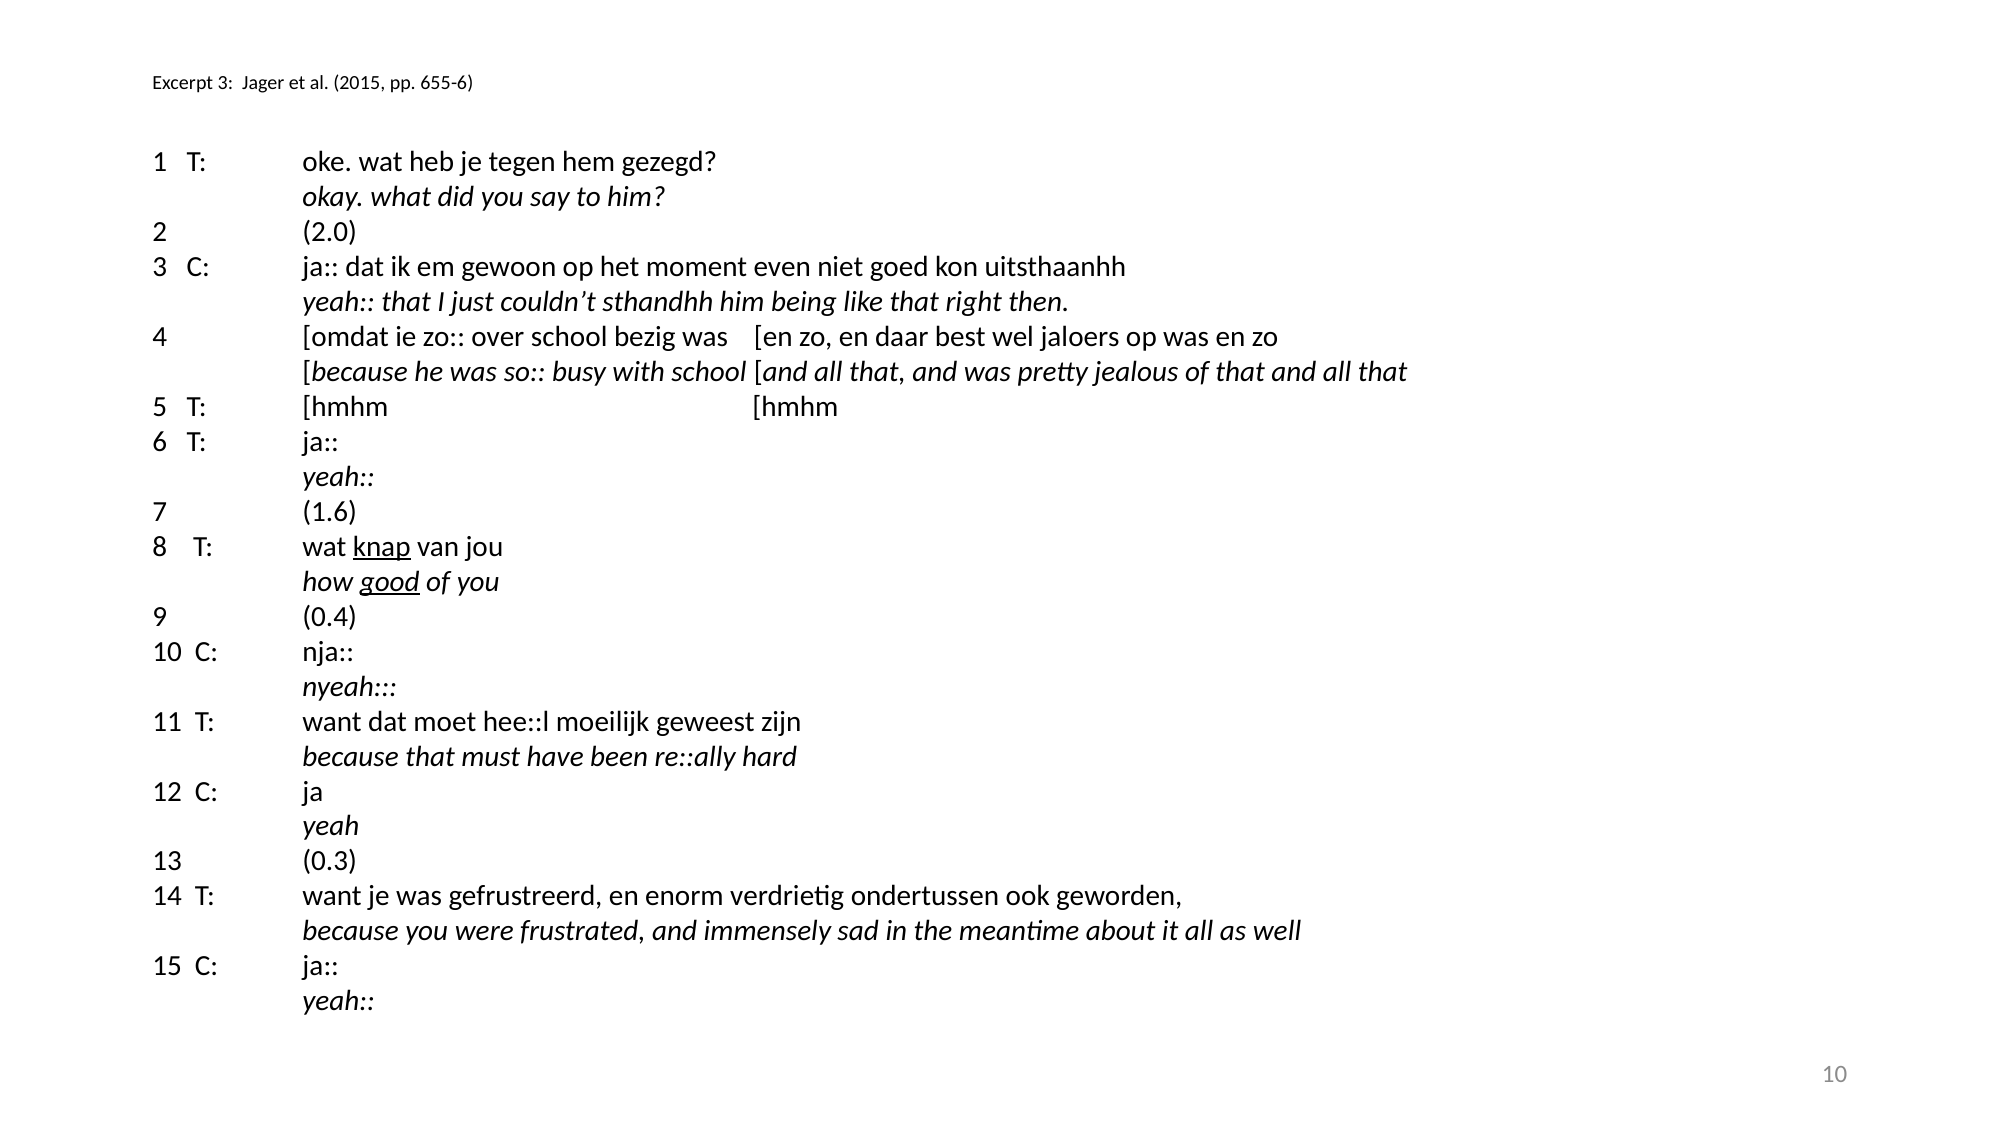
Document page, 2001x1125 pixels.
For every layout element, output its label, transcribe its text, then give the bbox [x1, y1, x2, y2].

list 1 T: oke. wat heb je tegen hem gezegd? okay. what did you say to him? 2 (2.0) 3 C: ja:: dat ik em gewoon op het moment even niet goed kon uitsthaanhh yeah:: that I just couldn’t sthandhh him being like that right then. 4 [omdat ie zo:: over school bezig was [en zo, en daar best wel jaloers op was en zo [because he was so:: busy with school [and all that, and was pretty jealous of that and all that 5 T: [hmhm [hmhm 6 T: ja:: yeah:: 7 (1.6) 8 T: wat knap van jou how good of you 9 (0.4) 10 C: nja:: nyeah::: 11 T: want dat moet hee::l moeilijk geweest zijn because that must have been re::ally hard 12 C: ja yeah 13 (0.3) 14 T: want je was gefrustreerd, en enorm verdrietig ondertussen ook geworden, because you were frustrated, and immensely sad in the meantime about it all as well 15 C: ja:: yeah:: [137, 135, 1863, 1103]
slide_number 10 [1412, 1042, 1863, 1103]
title Excerpt 3: Jager et al. (2015, pp. 655-6) [137, 42, 1863, 126]
